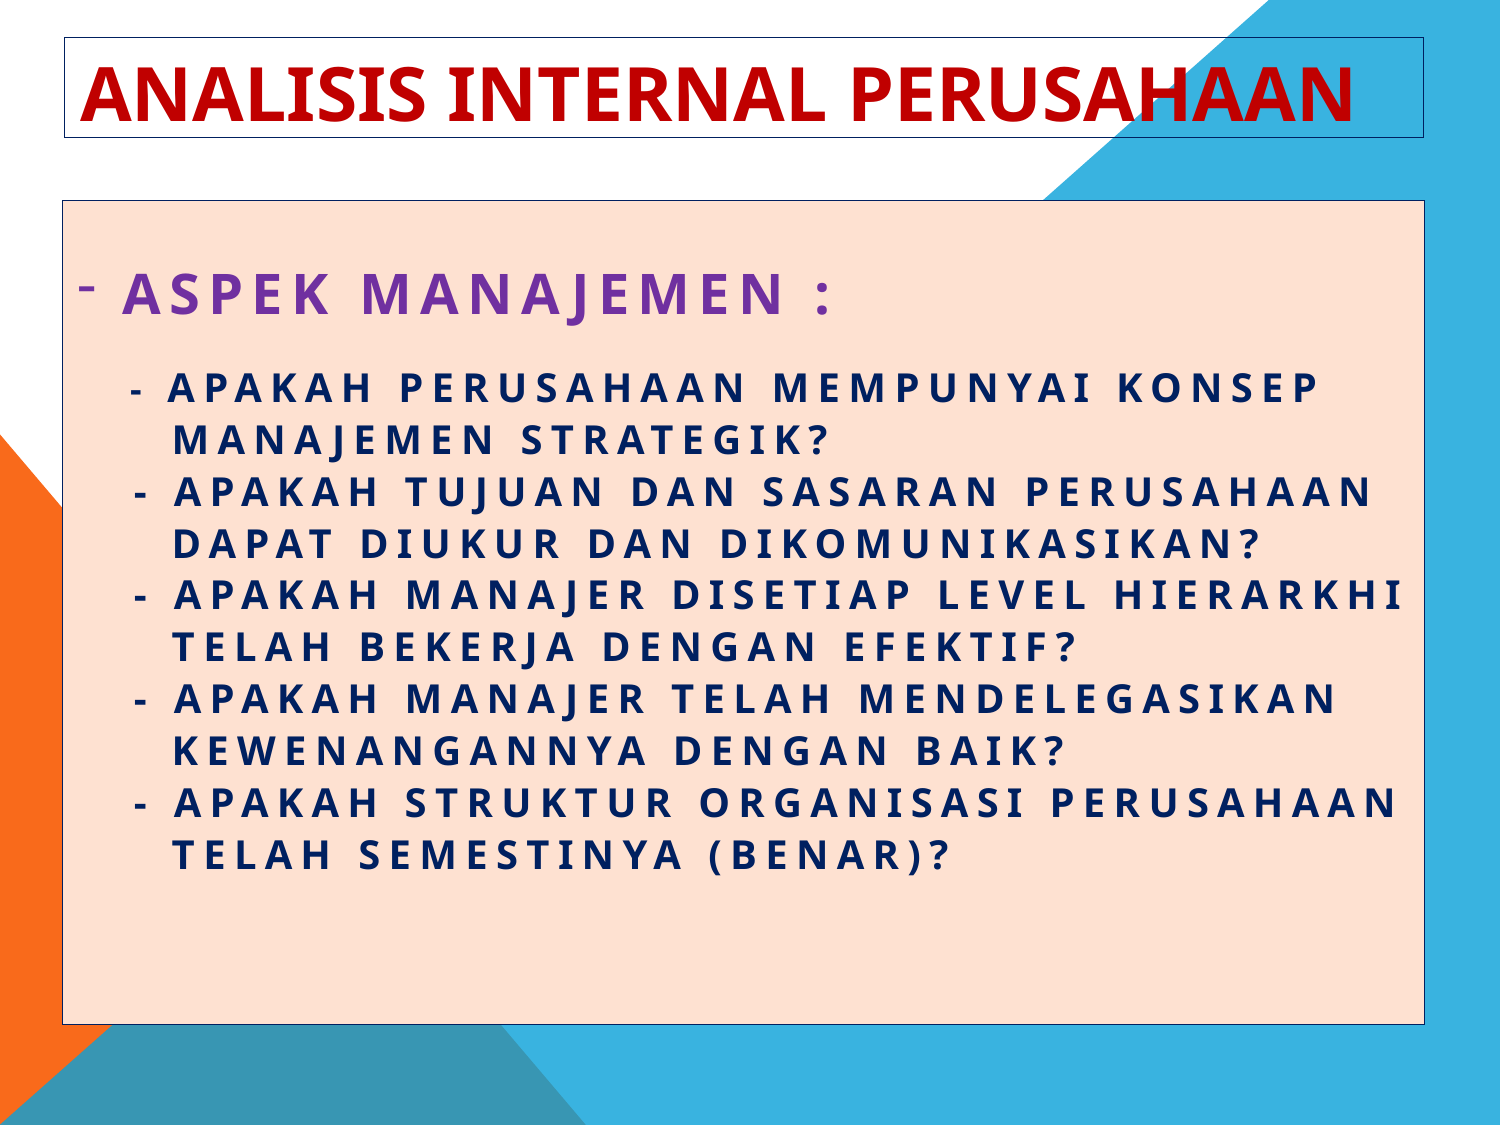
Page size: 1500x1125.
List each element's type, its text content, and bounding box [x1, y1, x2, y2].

subtitle Aspek Manajemen : - Apakah perusahaan mempunyai konsep manajemen strategik? - Apakah tujuan dan sasaran perusahaan dapat diukur dan dikomunikasikan? - Apakah manajer disetiap level hierarkhi telah bekerja dengan efektif? - Apakah manajer telah mendelegasikan kewenangannya dengan baik? - Apakah struktur organisasi perusahaan telah semestinya (benar)? [62, 200, 1425, 1025]
title Analisis internal Perusahaan [64, 37, 1424, 138]
